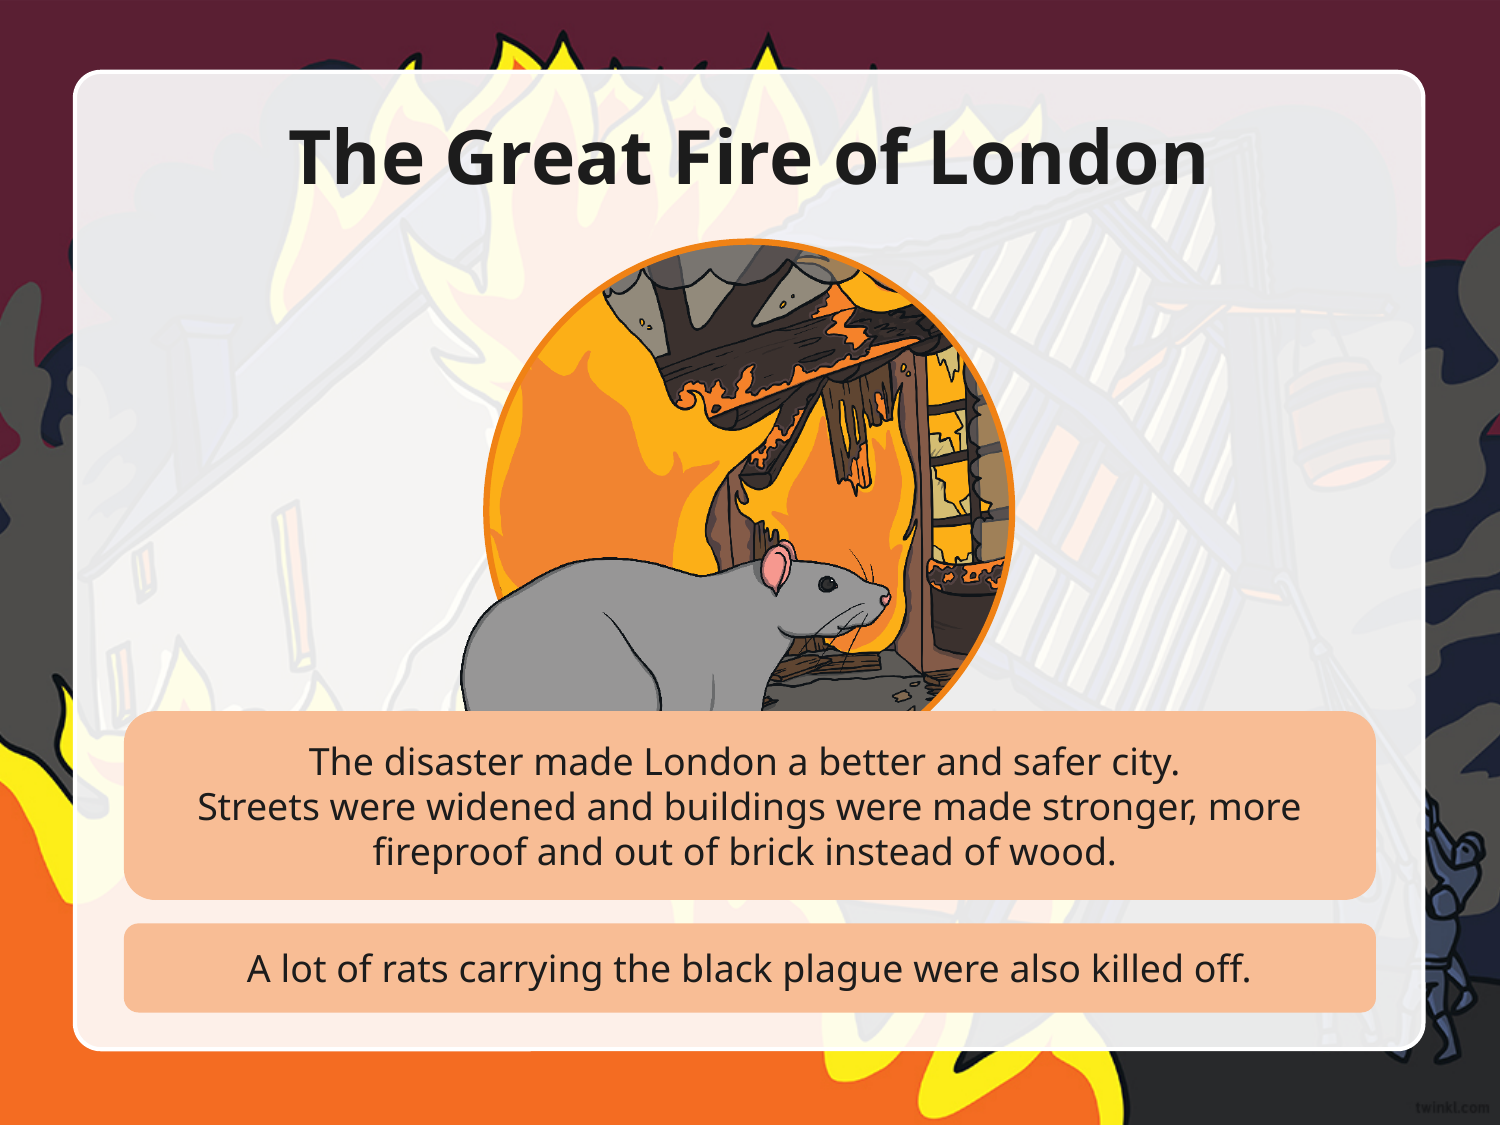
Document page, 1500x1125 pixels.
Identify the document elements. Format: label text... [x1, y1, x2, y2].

picture [0, 0, 1500, 1125]
text_box A lot of rats carrying the black plague were also killed off. [123, 923, 1376, 1013]
title The Great Fire of London [73, 76, 1426, 244]
text_box The disaster made London a better and safer city. Streets were widened and buildings were made stronger, more fireproof and out of brick instead of wood. [123, 711, 1376, 901]
